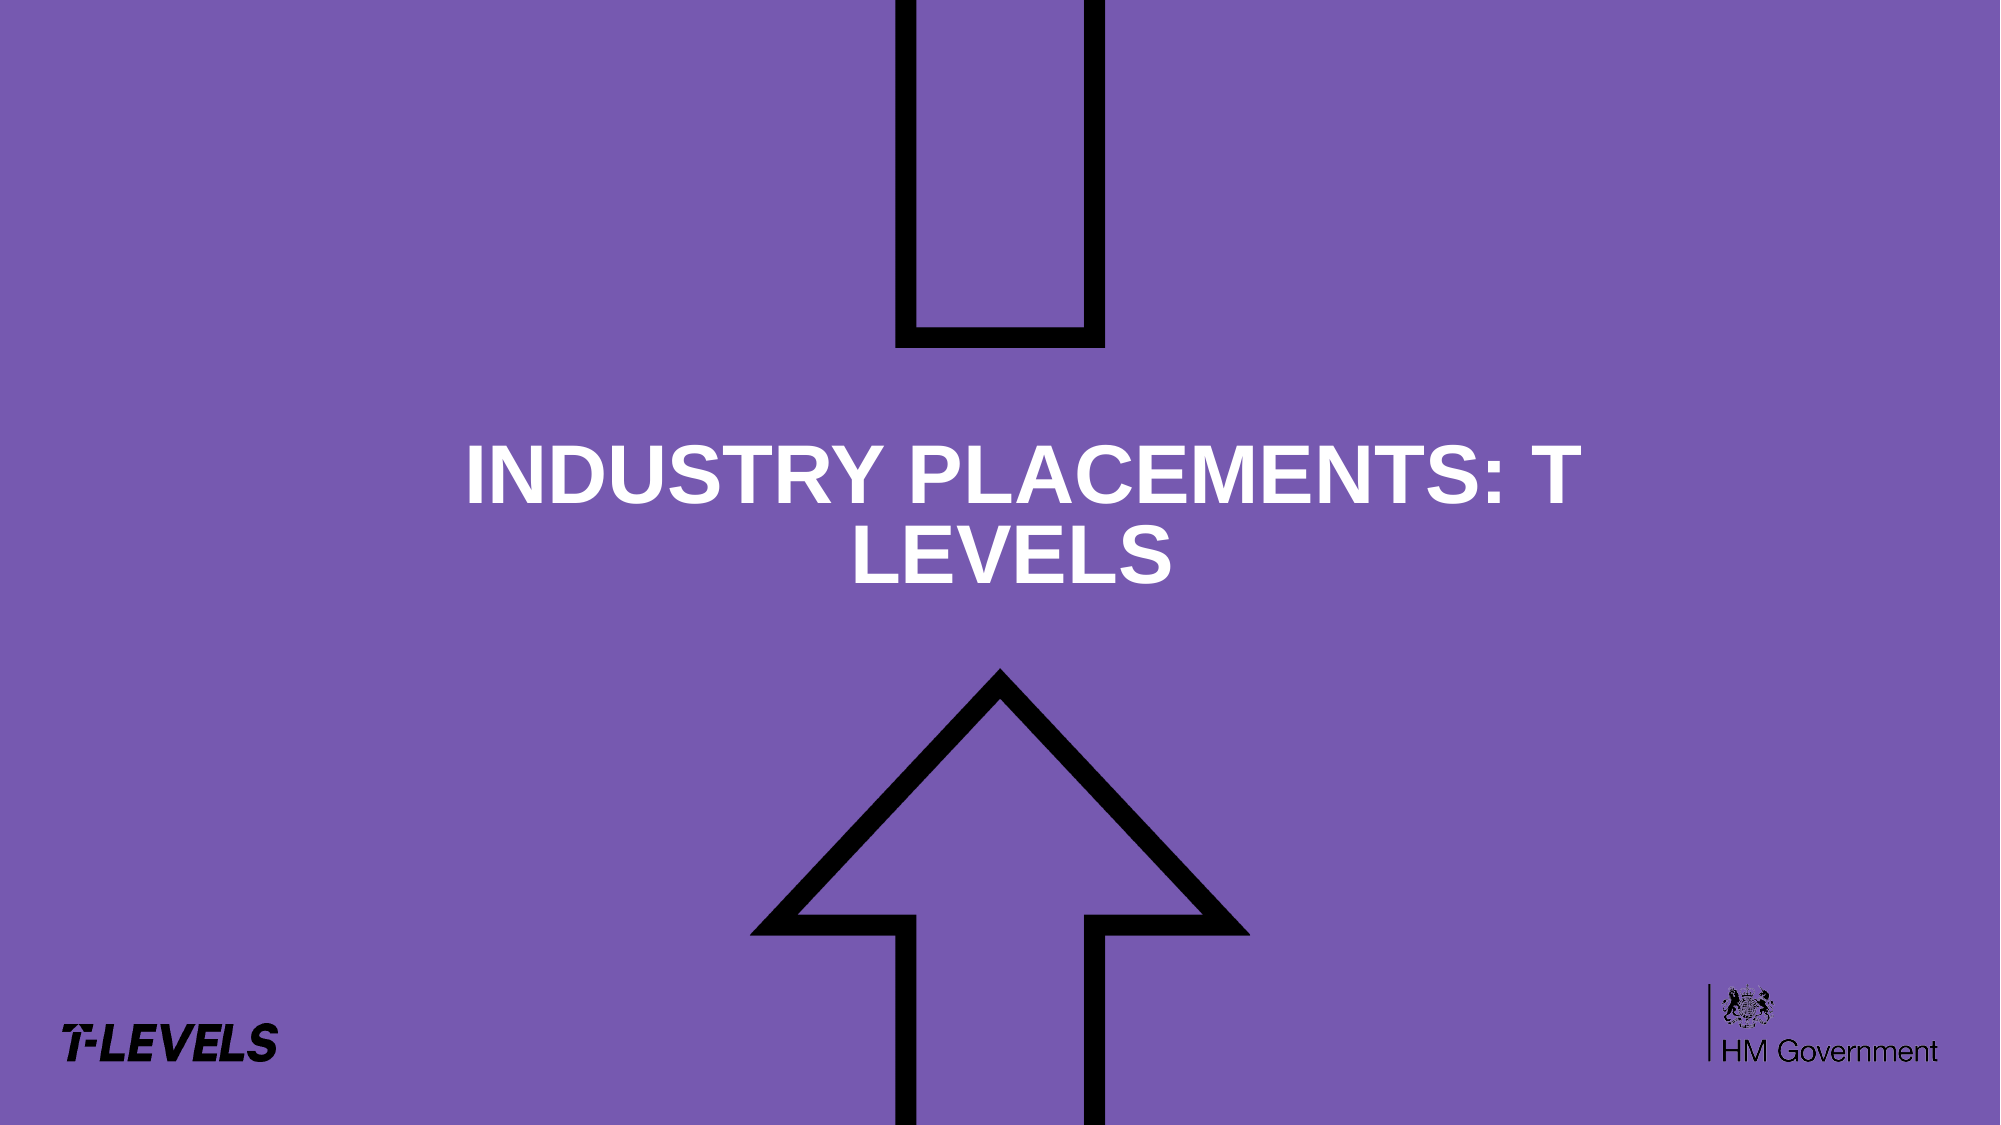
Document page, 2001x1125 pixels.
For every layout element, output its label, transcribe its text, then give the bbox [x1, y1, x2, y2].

title Industry Placements: T Levels [374, 410, 1673, 629]
picture [1708, 984, 1938, 1062]
picture [749, 0, 1251, 348]
picture [749, 668, 1251, 1125]
picture [62, 1023, 278, 1062]
